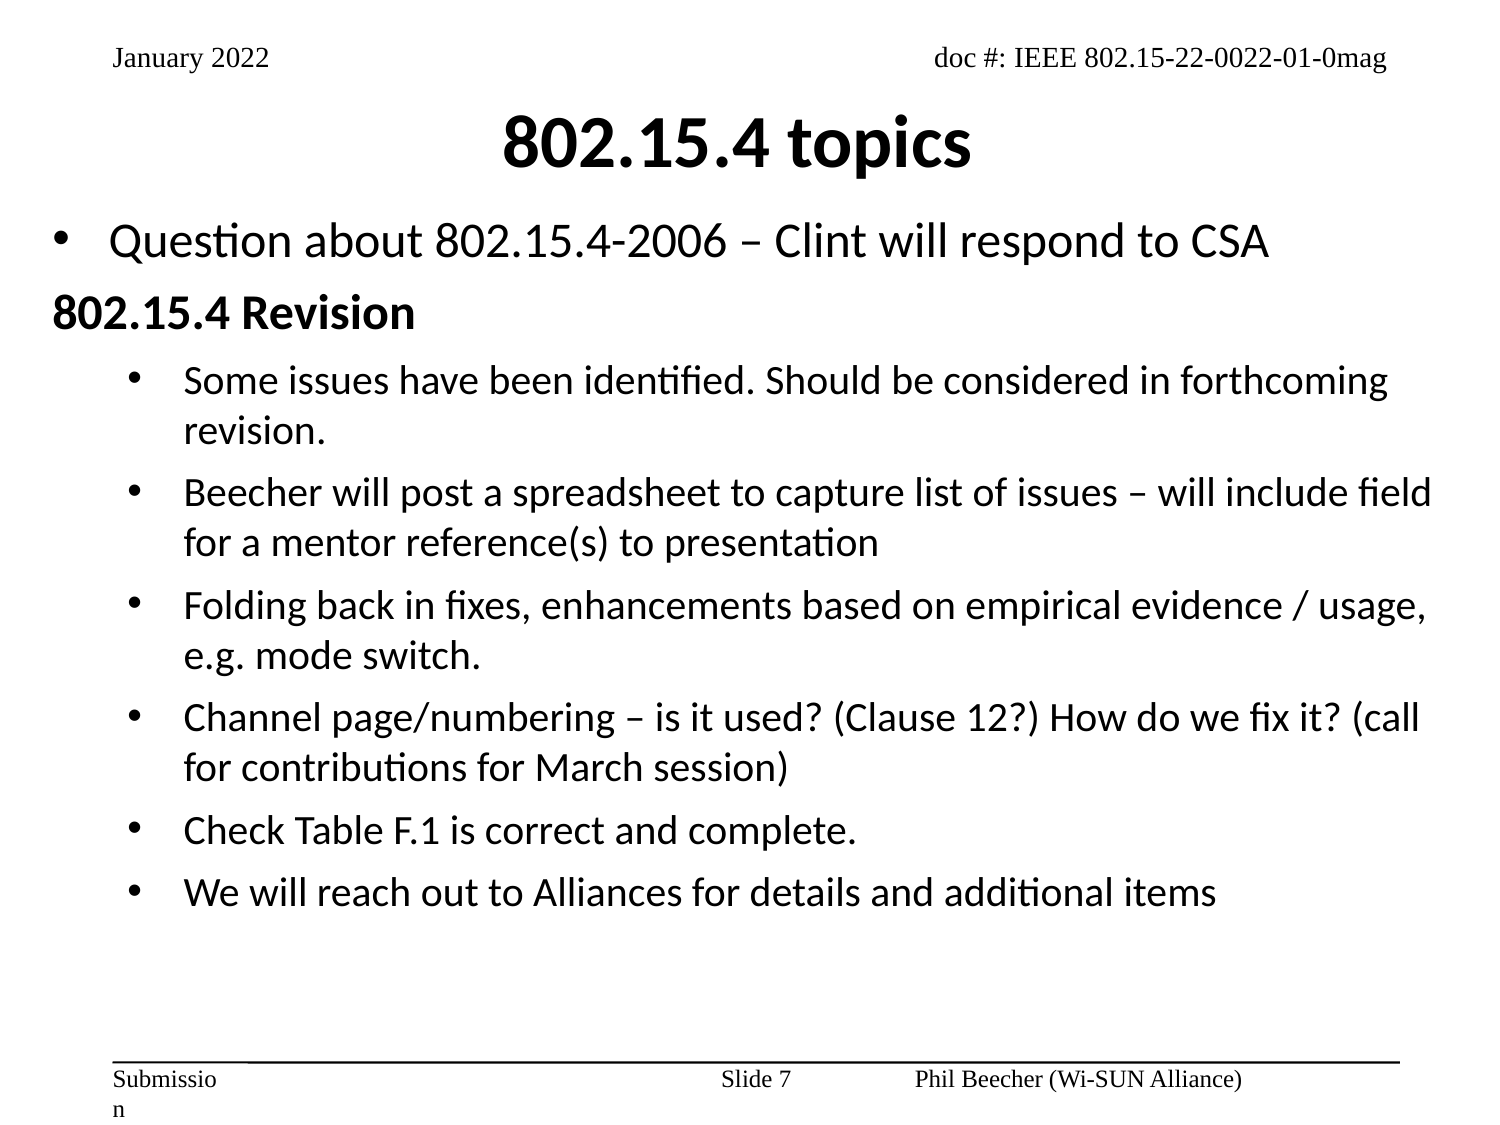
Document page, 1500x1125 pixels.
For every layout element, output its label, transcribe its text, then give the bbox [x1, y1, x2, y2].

footer Phil Beecher (Wi-SUN Alliance) [900, 1062, 1413, 1093]
text_box Question about 802.15.4-2006 – Clint will respond to CSA 802.15.4 Revision Some issues have been identified. Should be considered in forthcoming revision. Beecher will post a spreadsheet to capture list of issues – will include field for a mentor reference(s) to presentation Folding back in fixes, enhancements based on empirical evidence / usage, e.g. mode switch. Channel page/numbering – is it used? (Clause 12?) How do we fix it? (call for contributions for March session) Check Table F.1 is correct and complete. We will reach out to Alliances for details and additional items [37, 199, 1459, 1038]
title 802.15.4 topics [99, 75, 1375, 199]
slide_number Slide 7 [712, 1061, 801, 1093]
